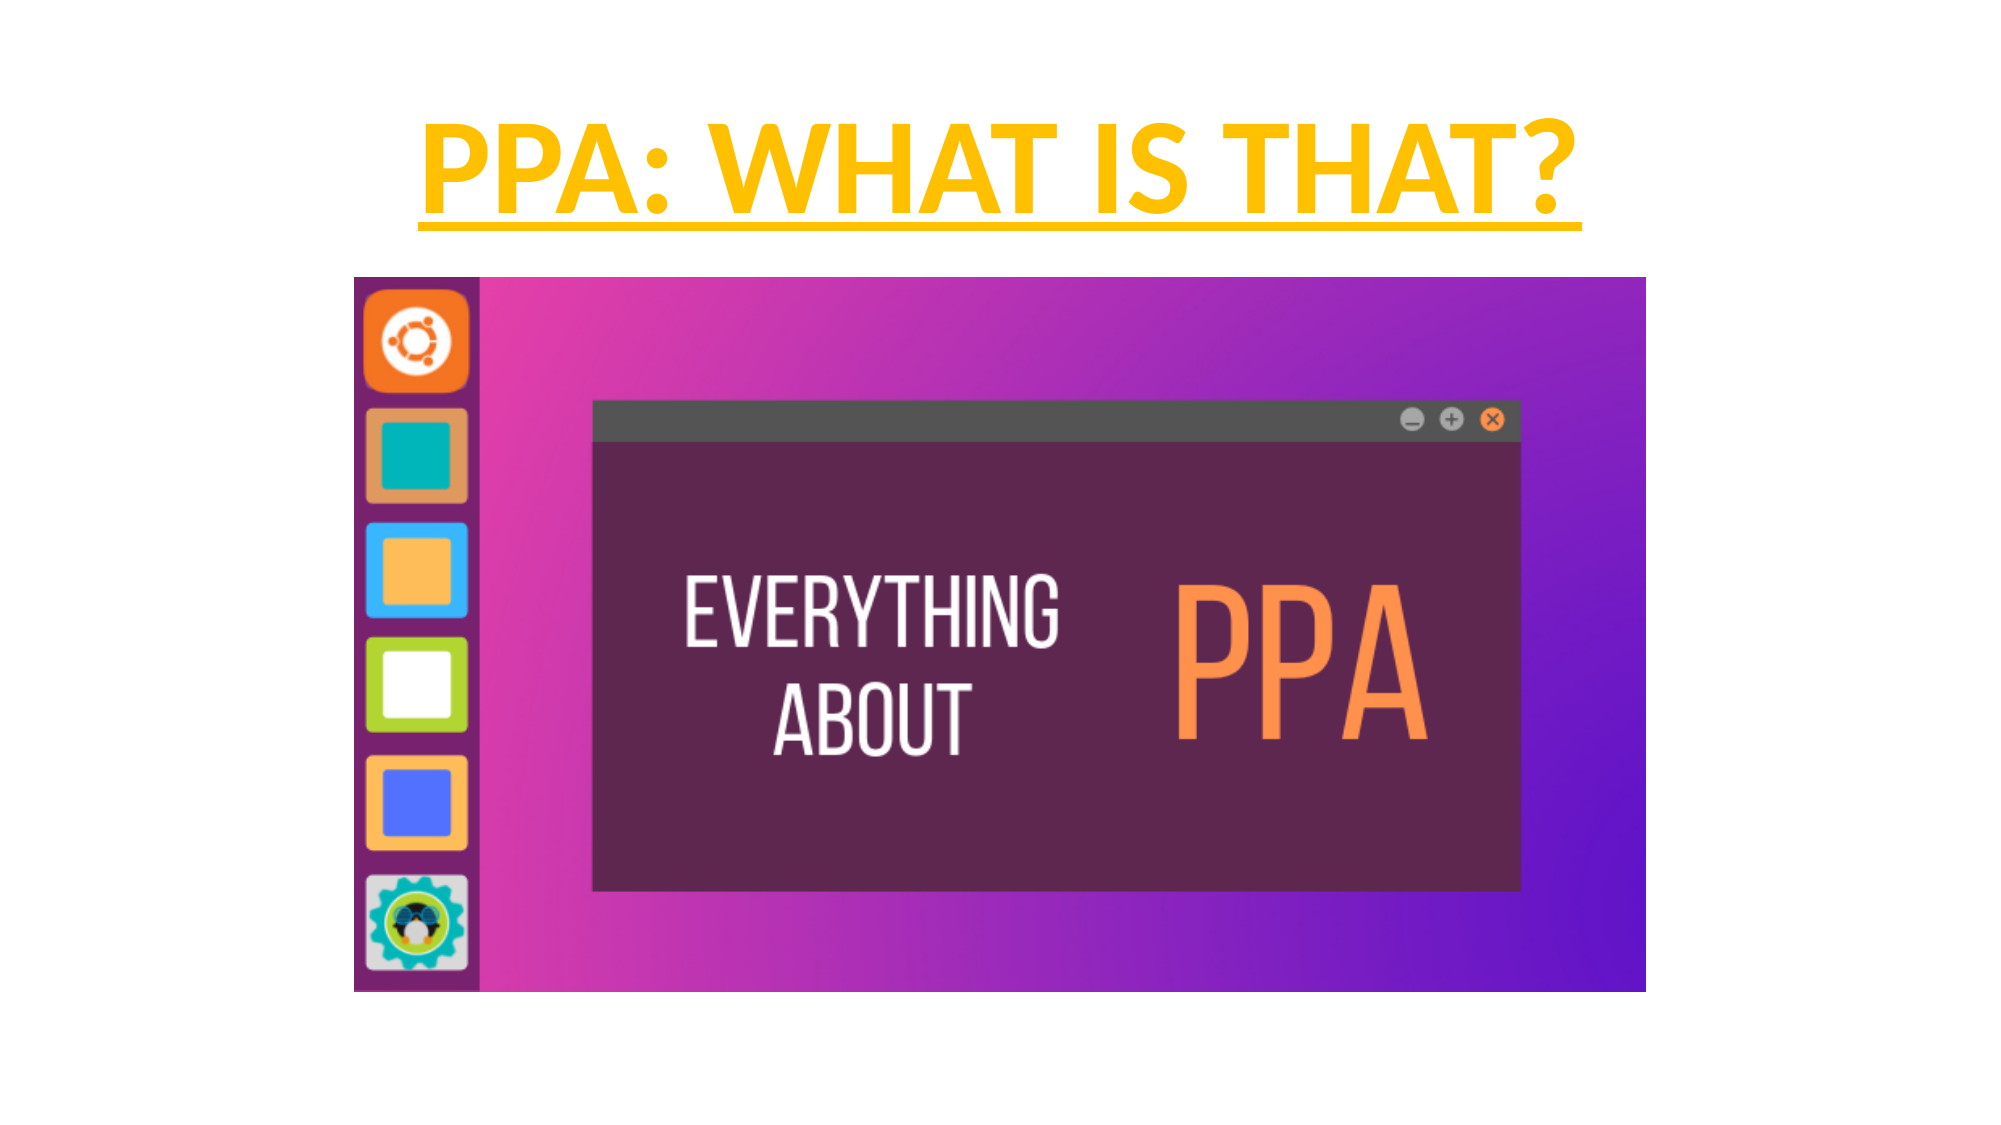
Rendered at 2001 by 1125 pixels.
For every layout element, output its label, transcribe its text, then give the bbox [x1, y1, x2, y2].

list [354, 277, 1646, 992]
title PPA: WHAT IS THAT? [137, 59, 1863, 278]
